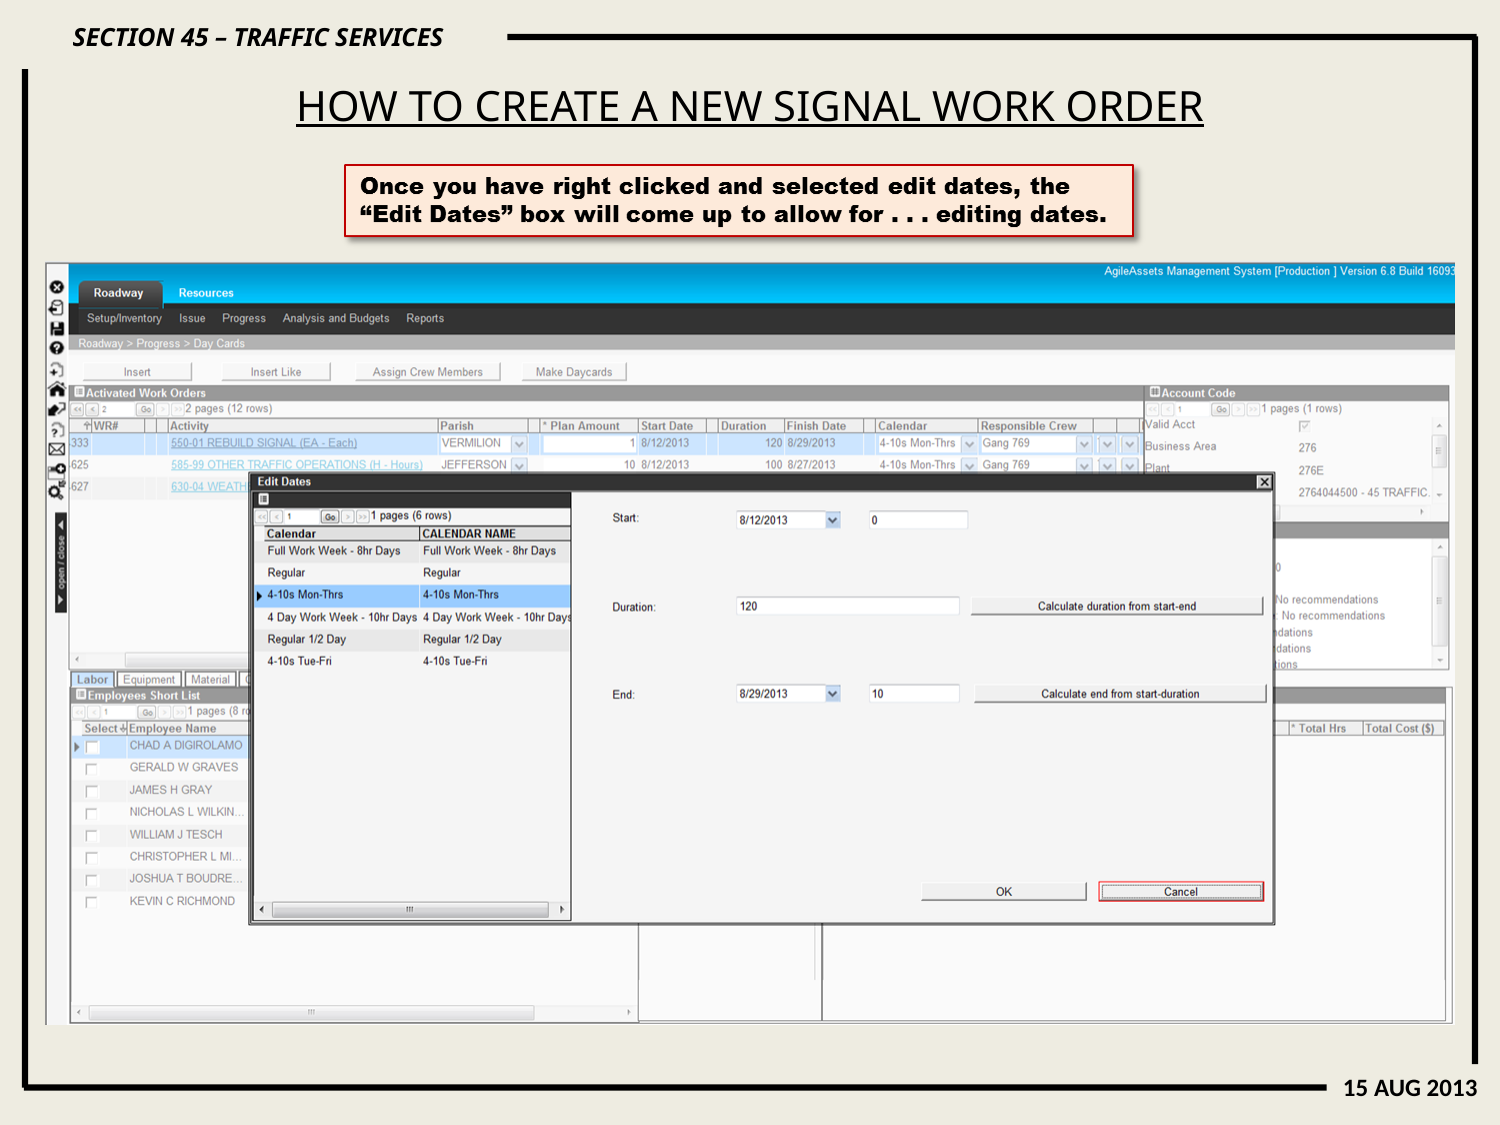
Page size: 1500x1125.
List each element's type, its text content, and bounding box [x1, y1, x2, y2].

picture [1411, 268, 1419, 274]
picture [1187, 269, 1195, 275]
picture [1257, 269, 1266, 274]
picture [223, 291, 233, 296]
picture [188, 291, 200, 296]
text_box HOW TO CREATE A NEW SIGNAL WORK ORDER [12, 71, 1488, 137]
picture [1199, 269, 1207, 274]
picture [1111, 269, 1130, 277]
picture [1400, 267, 1405, 275]
picture [44, 160, 1456, 1026]
picture [1175, 269, 1186, 274]
